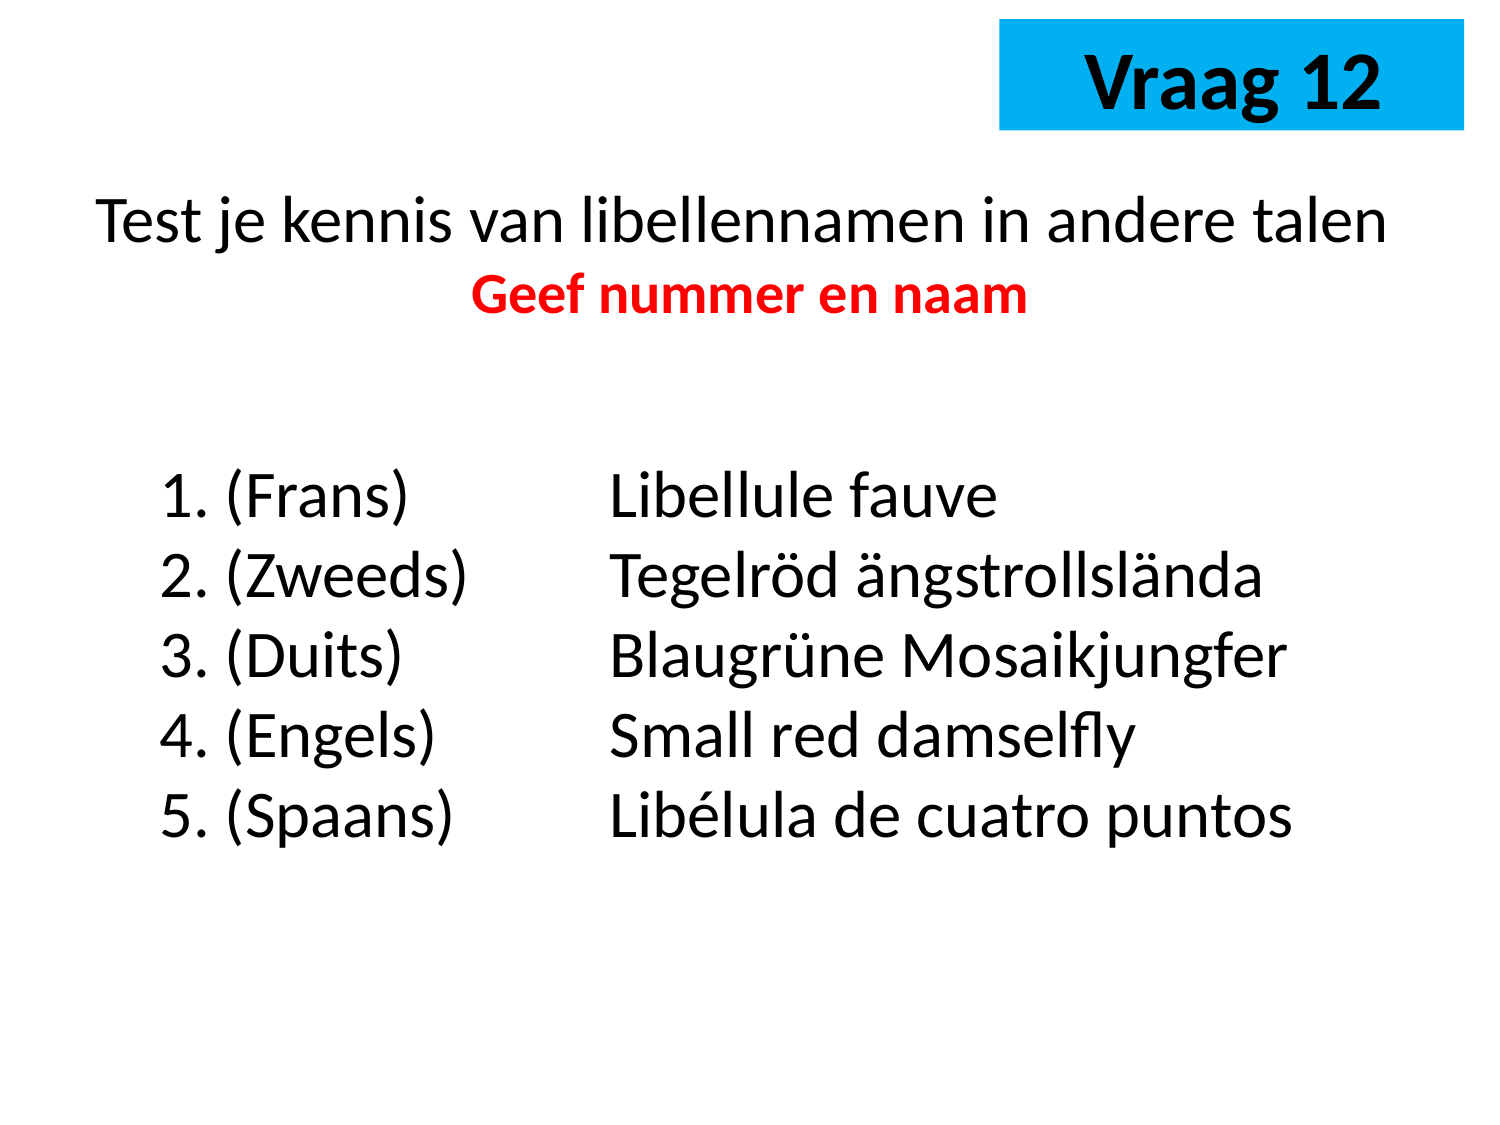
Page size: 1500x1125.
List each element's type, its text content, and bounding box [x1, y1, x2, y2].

text_box 1. (Frans) Libellule fauve 2. (Zweeds) Tegelröd ängstrollslända 3. (Duits) Blaugrüne Mosaikjungfer 4. (Engels) Small red damselfly 5. (Spaans) Libélula de cuatro puntos [144, 432, 1356, 870]
text_box [999, 19, 1069, 131]
text_box Vraag 12 [1069, 19, 1463, 134]
text_box Test je kennis van libellennamen in andere talen Geef nummer en naam [33, 90, 1467, 332]
